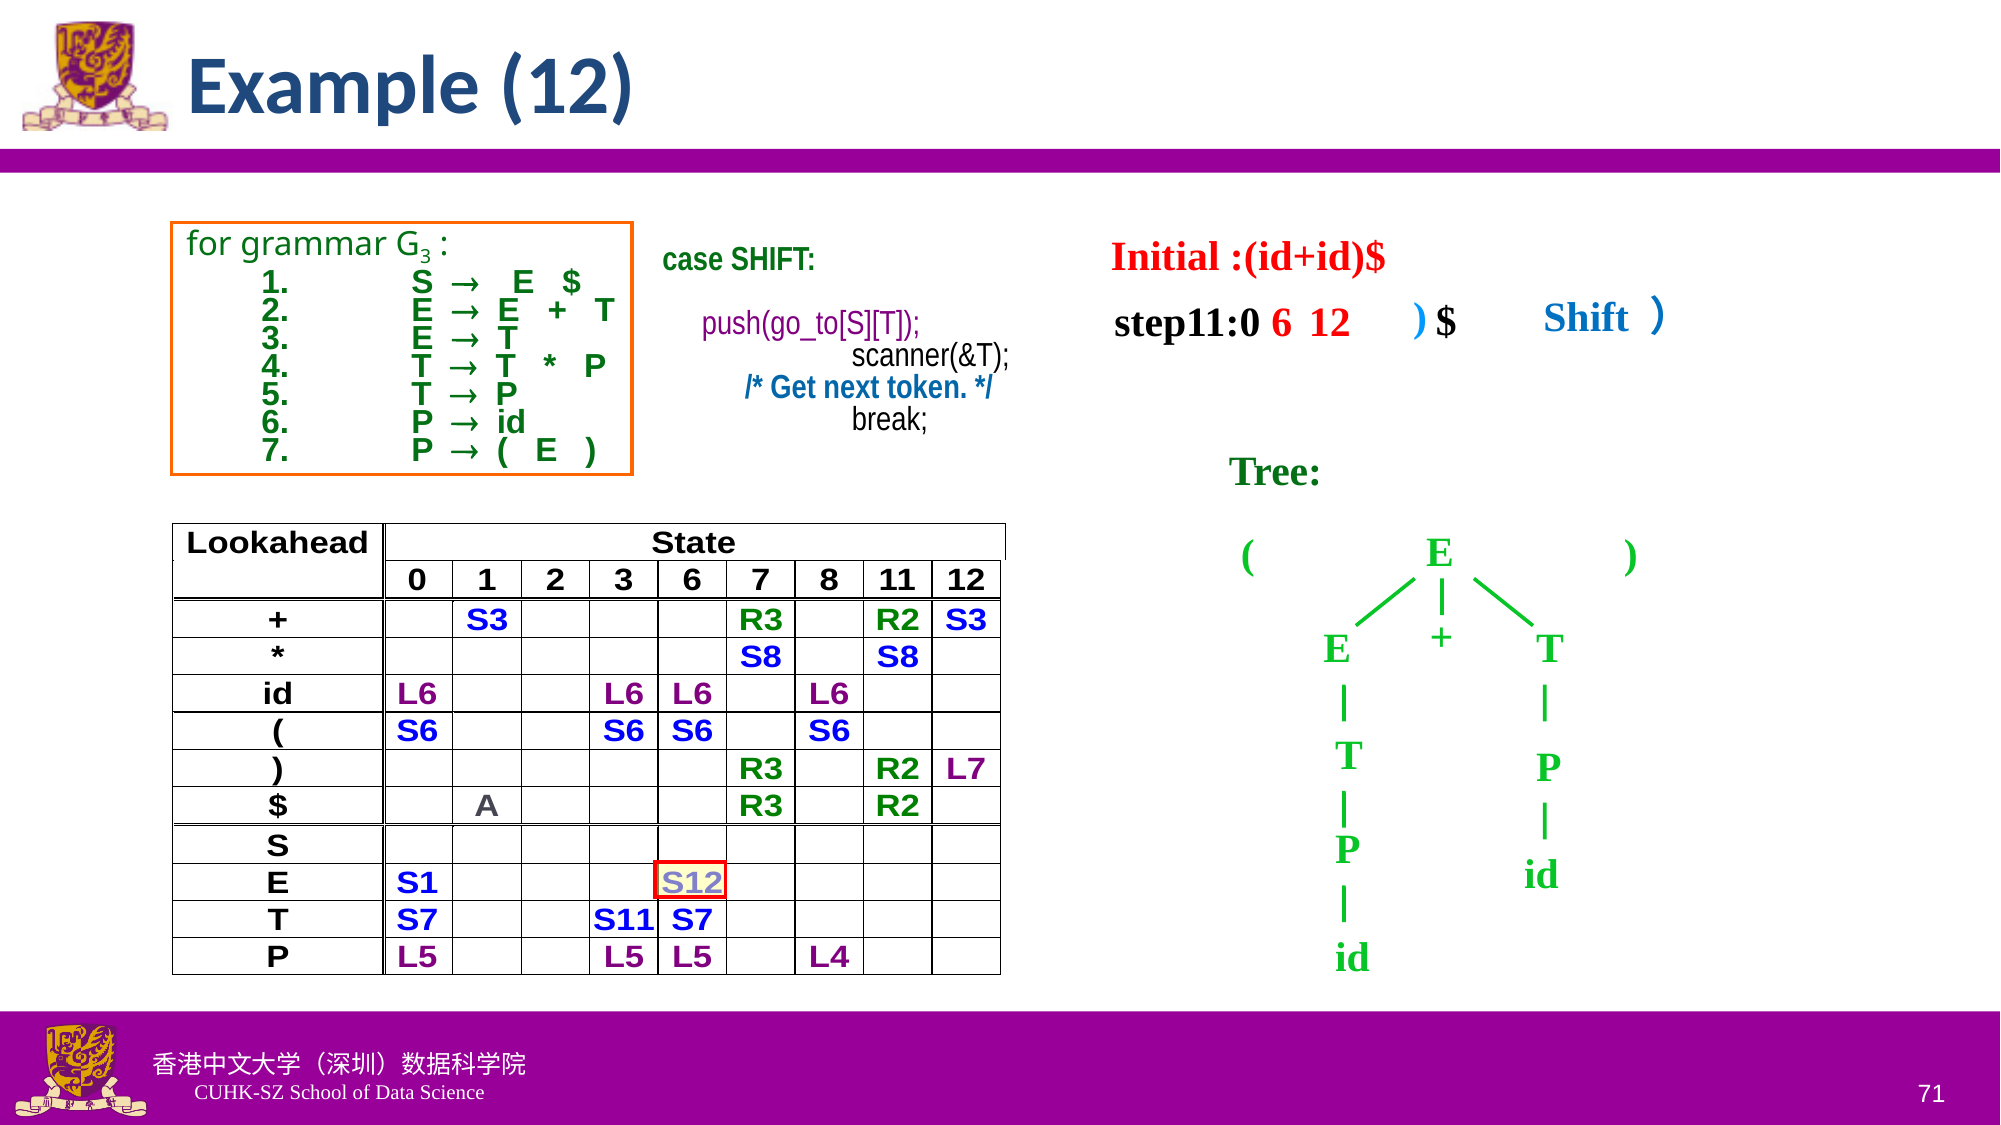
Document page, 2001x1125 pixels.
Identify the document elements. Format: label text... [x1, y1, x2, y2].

text_box for grammar G3 : 1. S ® E $ 2. E ® E + T 3. E ® T 4. T ® T * P 5. T ® P 6. P ® id 7. P ® ( E ) [171, 222, 633, 475]
text_box Initial :(id+id)$ [1095, 221, 1805, 287]
text_box E [1308, 613, 1368, 679]
text_box T [1320, 720, 1392, 785]
picture [14, 1023, 149, 1117]
title Example (12) [171, 23, 1898, 138]
text_box step11:0 6 [1099, 287, 1294, 353]
text_box $ [1420, 285, 1479, 351]
text_box P [1521, 731, 1581, 797]
text_box id [1320, 922, 1392, 987]
text_box ) [1609, 519, 1657, 585]
slide_number 71 [1493, 1070, 1961, 1125]
text_box ) [1398, 282, 1442, 348]
text_box E [1411, 517, 1459, 583]
text_box Tree: [1213, 436, 1380, 502]
text_box case SHIFT: push(go_to[S][T]); scanner(&T); /* Get next token. */ break; [640, 237, 1028, 444]
text_box id [1509, 839, 1581, 905]
text_box P [1320, 814, 1380, 880]
text_box + [1414, 601, 1474, 667]
text_box Shift ） [1528, 282, 1707, 398]
picture [21, 20, 173, 131]
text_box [171, 522, 1286, 1004]
text_box T [1521, 613, 1593, 679]
text_box 12 [1294, 287, 1379, 353]
